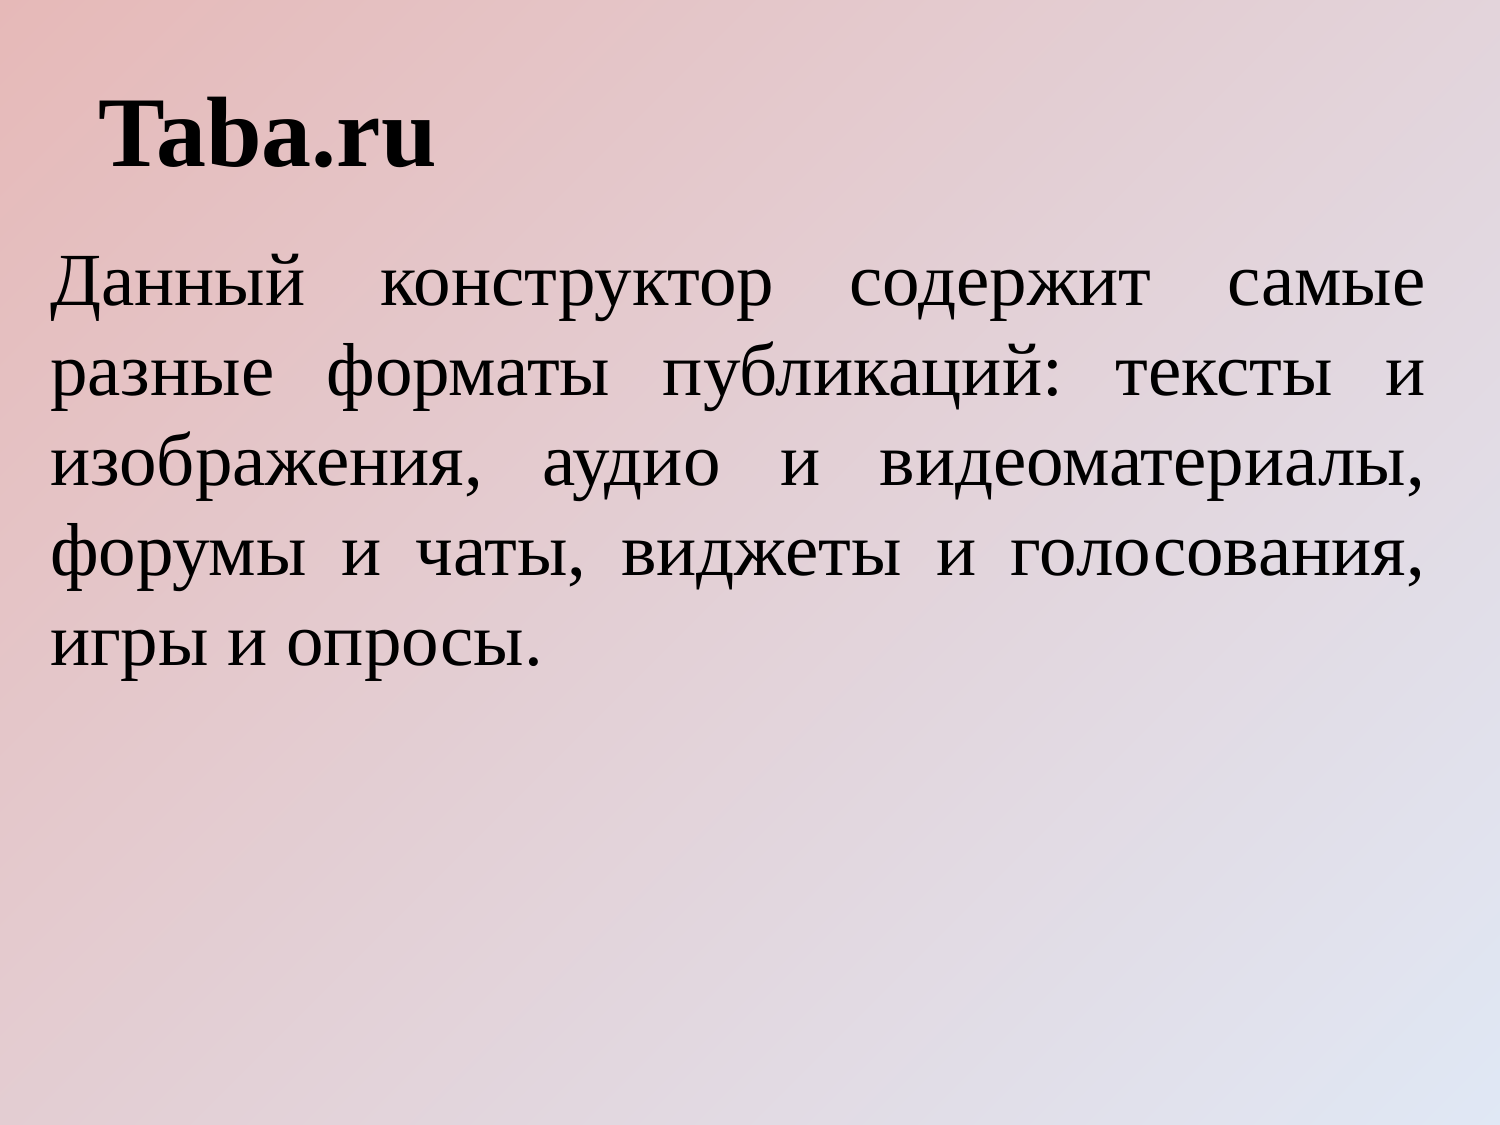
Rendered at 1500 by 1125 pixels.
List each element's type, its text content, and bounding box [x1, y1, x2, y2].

text_box Данный конструктор содержит самые разные форматы публикаций: тексты и изображения, аудио и видеоматериалы, форумы и чаты, виджеты и голосования, игры и опросы. [35, 222, 1442, 688]
text_box Taba.ru [84, 58, 452, 194]
